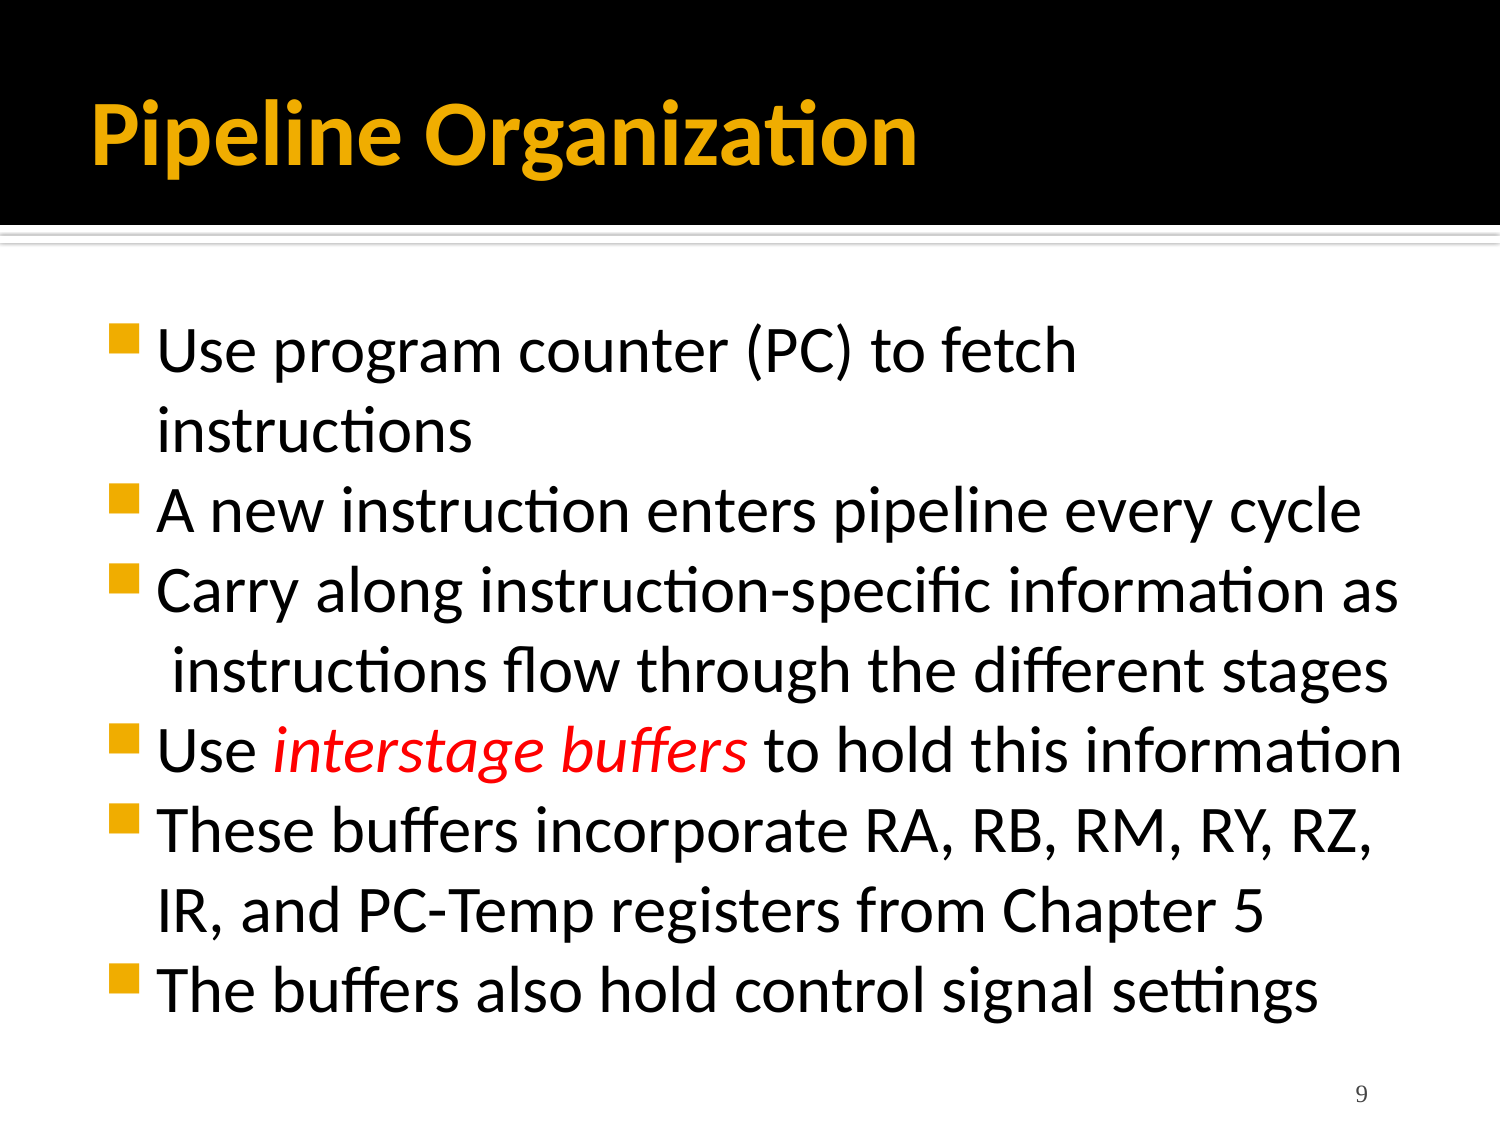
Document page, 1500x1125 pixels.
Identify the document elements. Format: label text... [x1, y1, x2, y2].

slide_number 9 [1262, 1062, 1383, 1108]
title Pipeline Organization [75, 25, 1425, 231]
list Use program counter (PC) to fetch instructions A new instruction enters pipeline every cycle Carry along instruction-specific information as instructions flow through the different stages Use interstage buffers to hold this information These buffers incorporate RA, RB, RM, RY, RZ, IR, and PC-Temp registers from Chapter 5 The buffers also hold control signal settings [75, 291, 1425, 1050]
